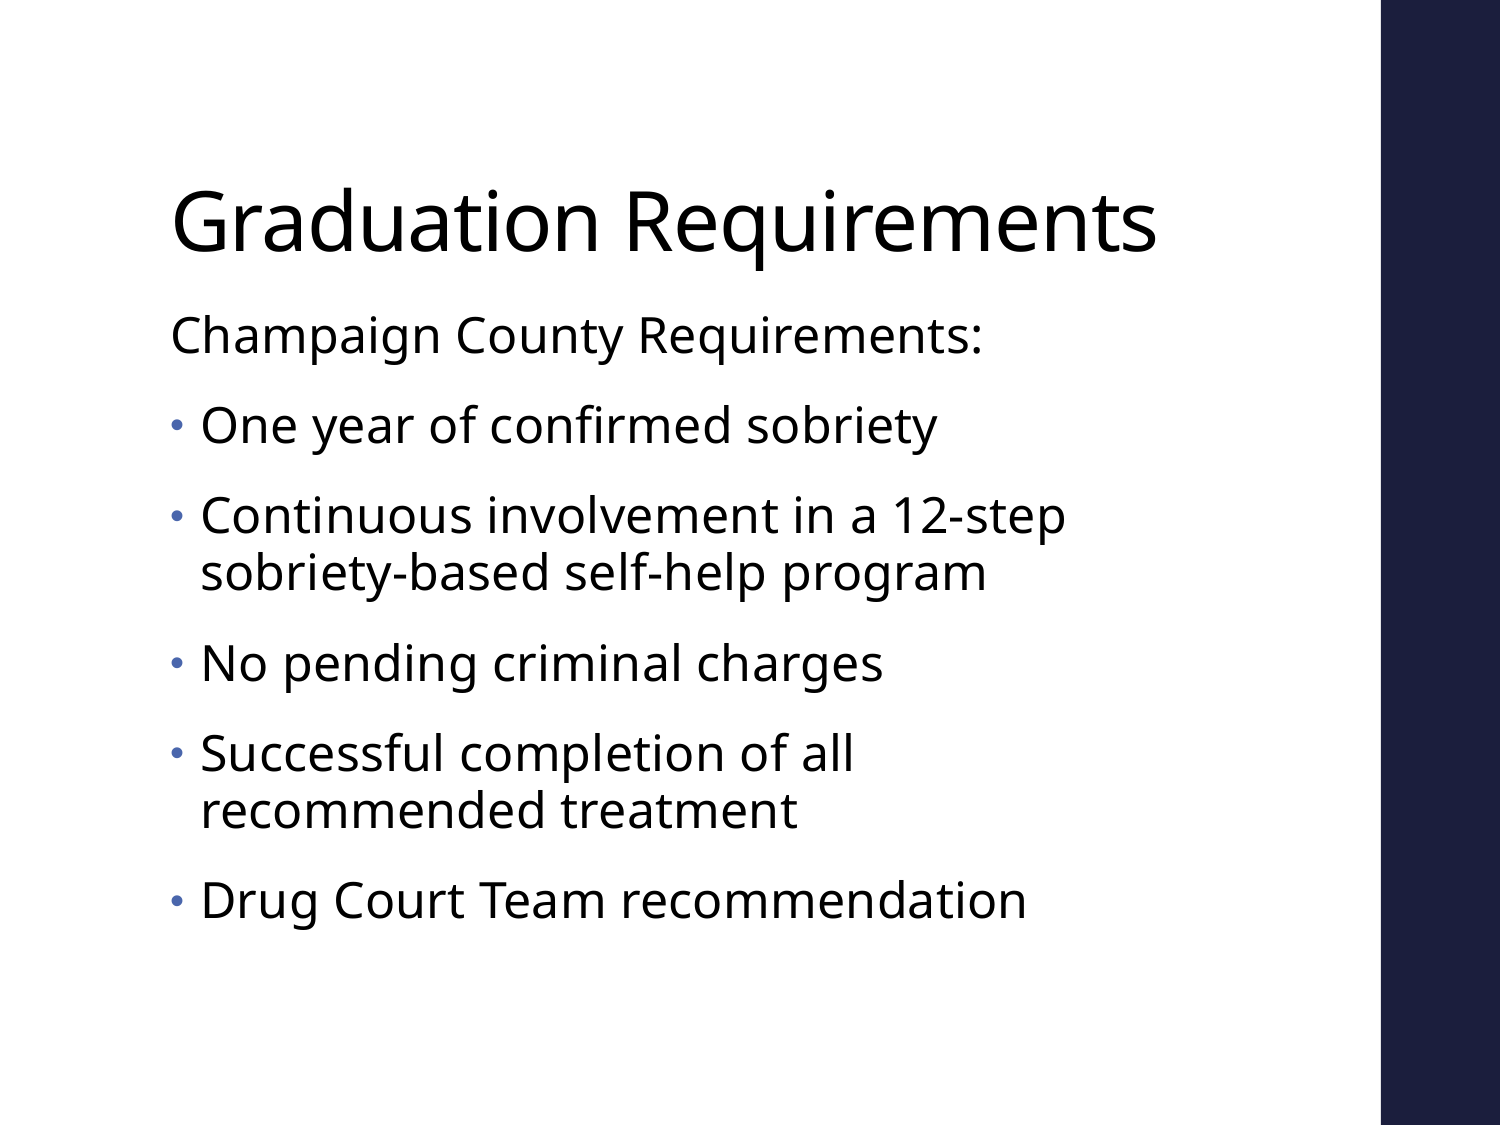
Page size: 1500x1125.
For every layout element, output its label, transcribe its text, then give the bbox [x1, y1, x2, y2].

title Graduation Requirements [155, 60, 1348, 278]
list Champaign County Requirements: One year of confirmed sobriety Continuous involvement in a 12-step sobriety-based self-help program No pending criminal charges Successful completion of all recommended treatment Drug Court Team recommendation [155, 299, 1213, 1014]
